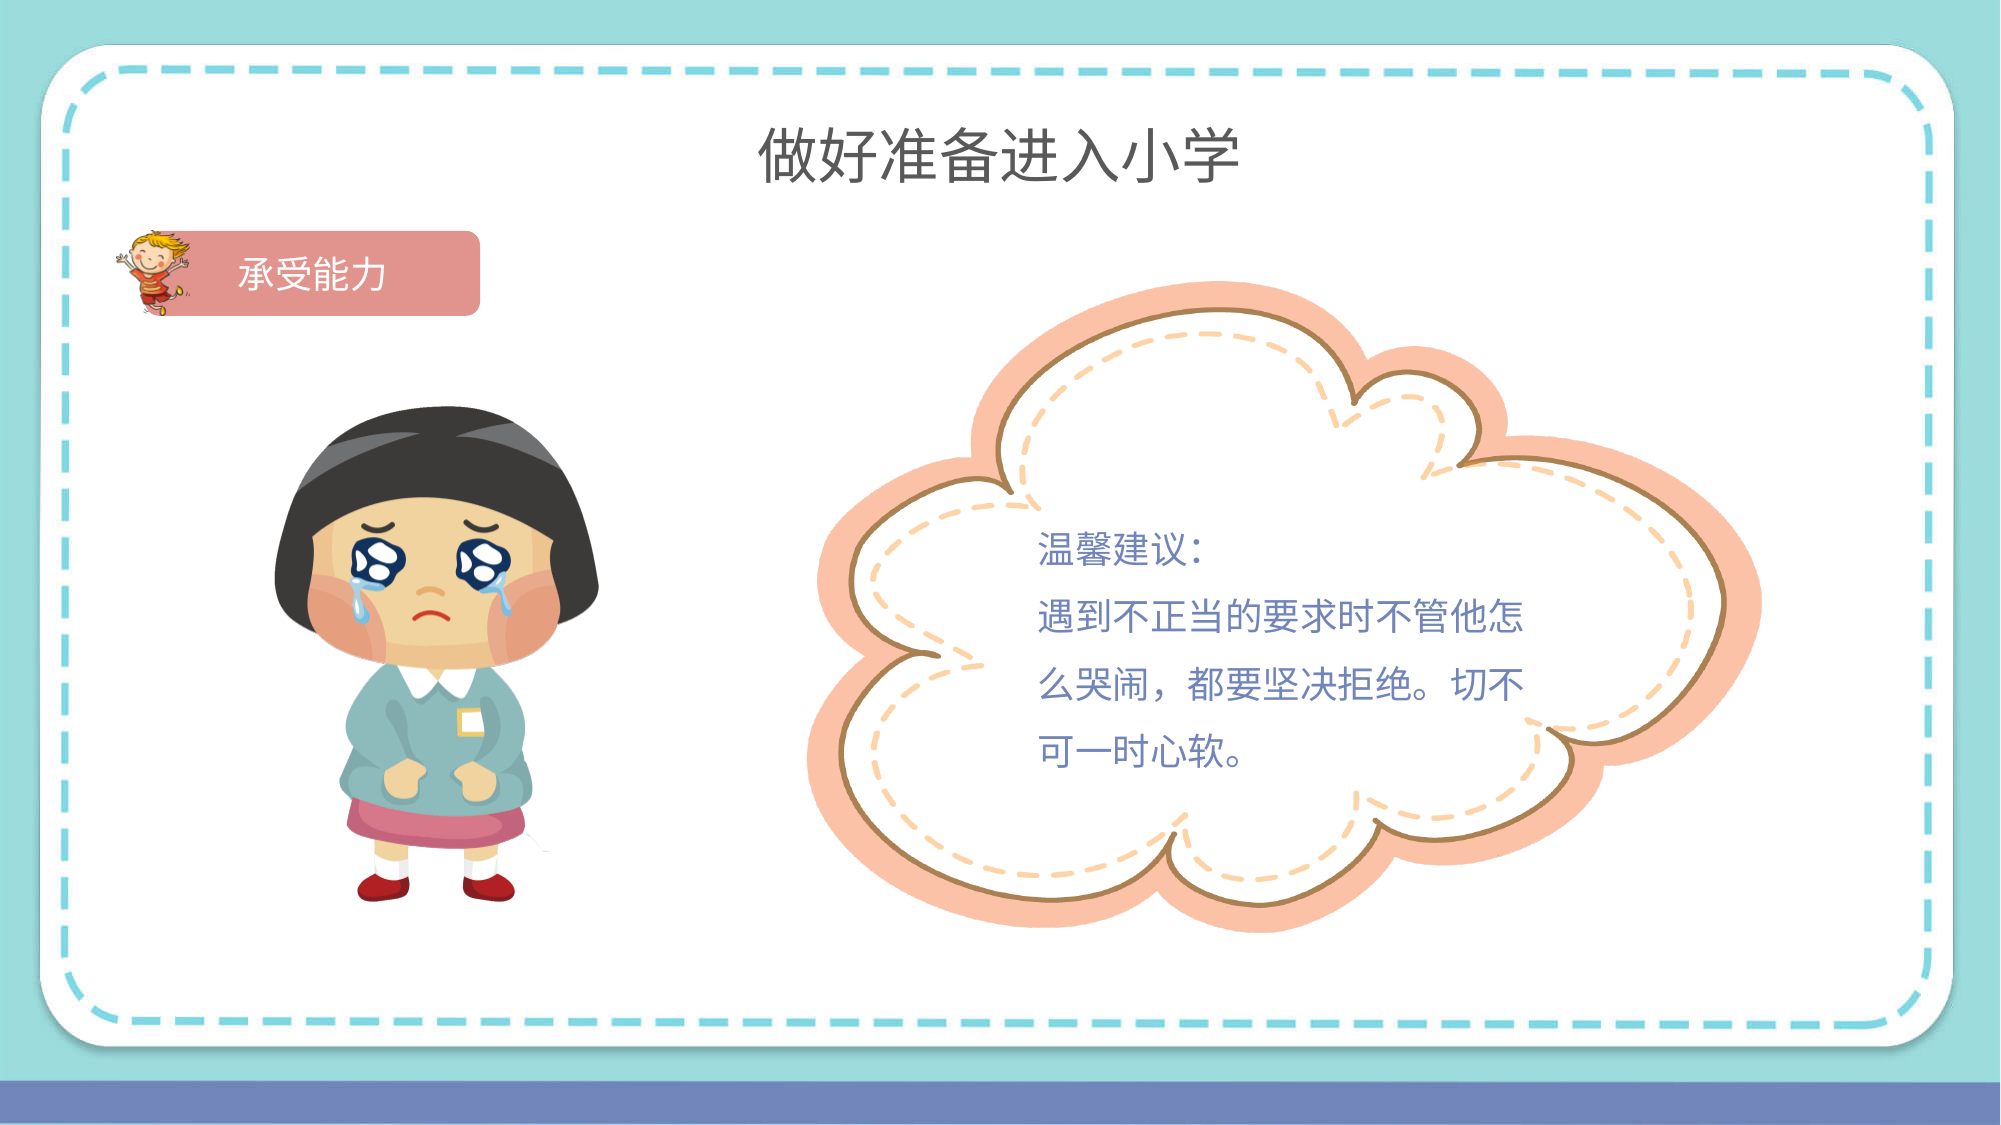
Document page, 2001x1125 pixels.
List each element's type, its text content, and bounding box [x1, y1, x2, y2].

text_box 做好准备进入小学 [743, 110, 1257, 198]
picture [0, 0, 2001, 1125]
text_box 承受能力 [154, 229, 482, 317]
